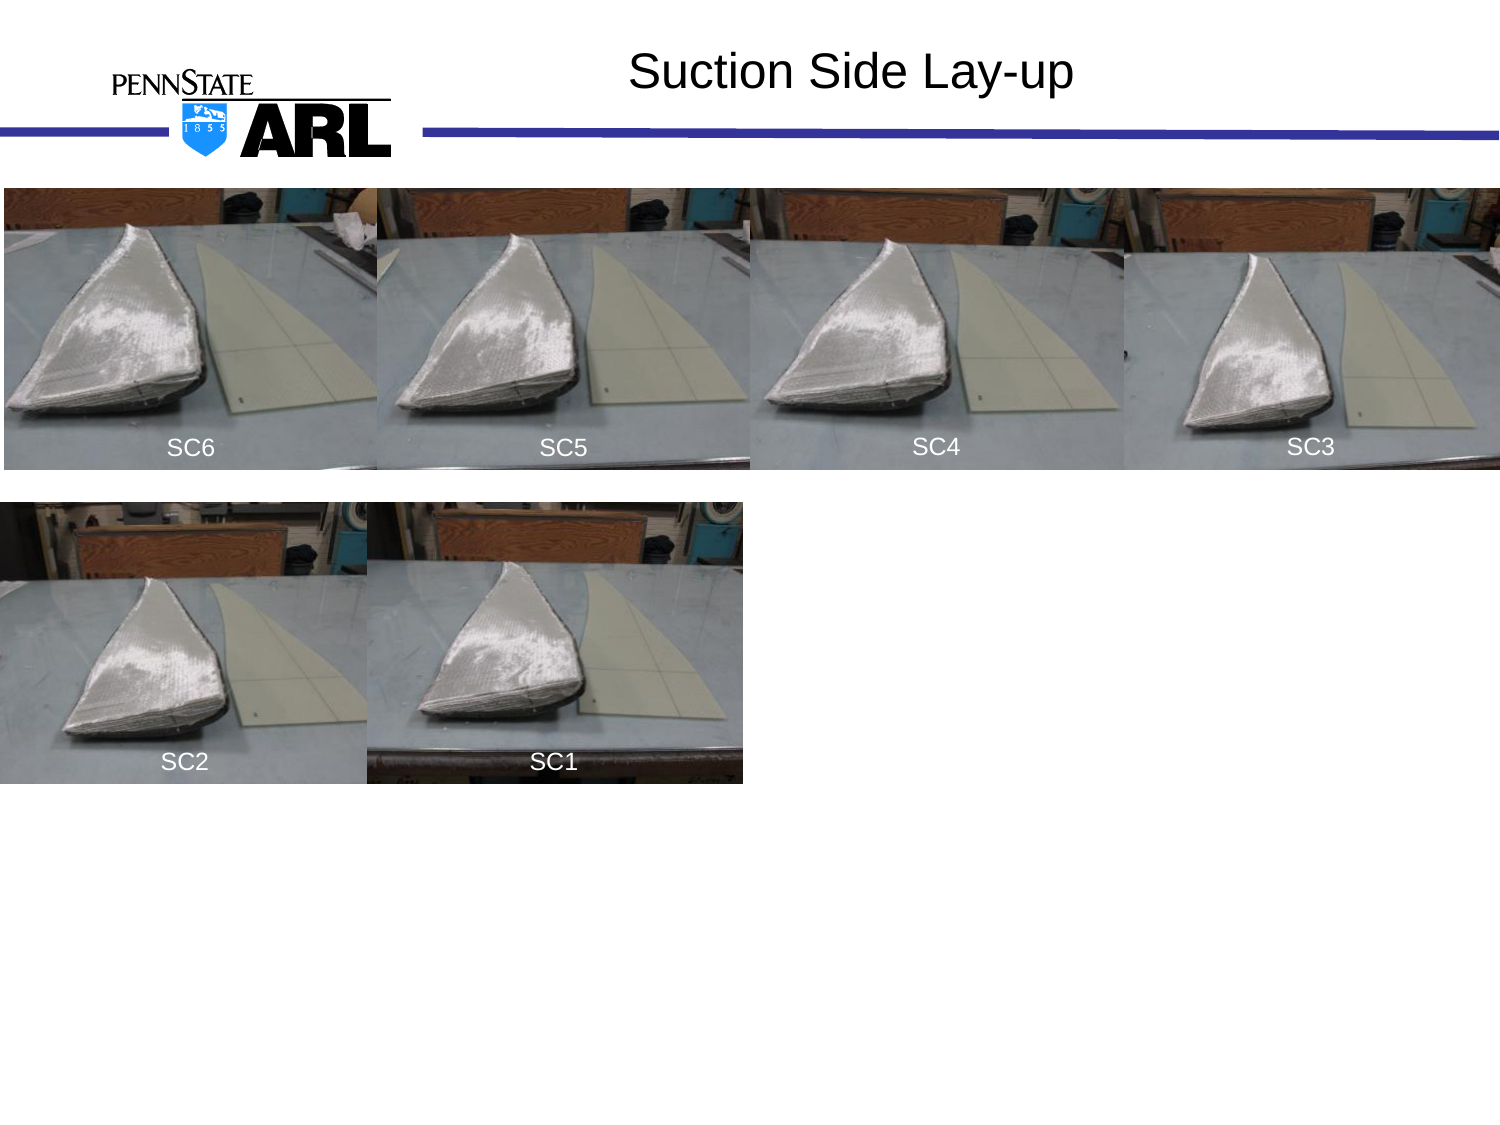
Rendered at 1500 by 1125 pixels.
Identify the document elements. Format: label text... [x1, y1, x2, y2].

text_box Suction Side Lay-up [501, 30, 1201, 106]
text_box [0, 188, 1500, 784]
